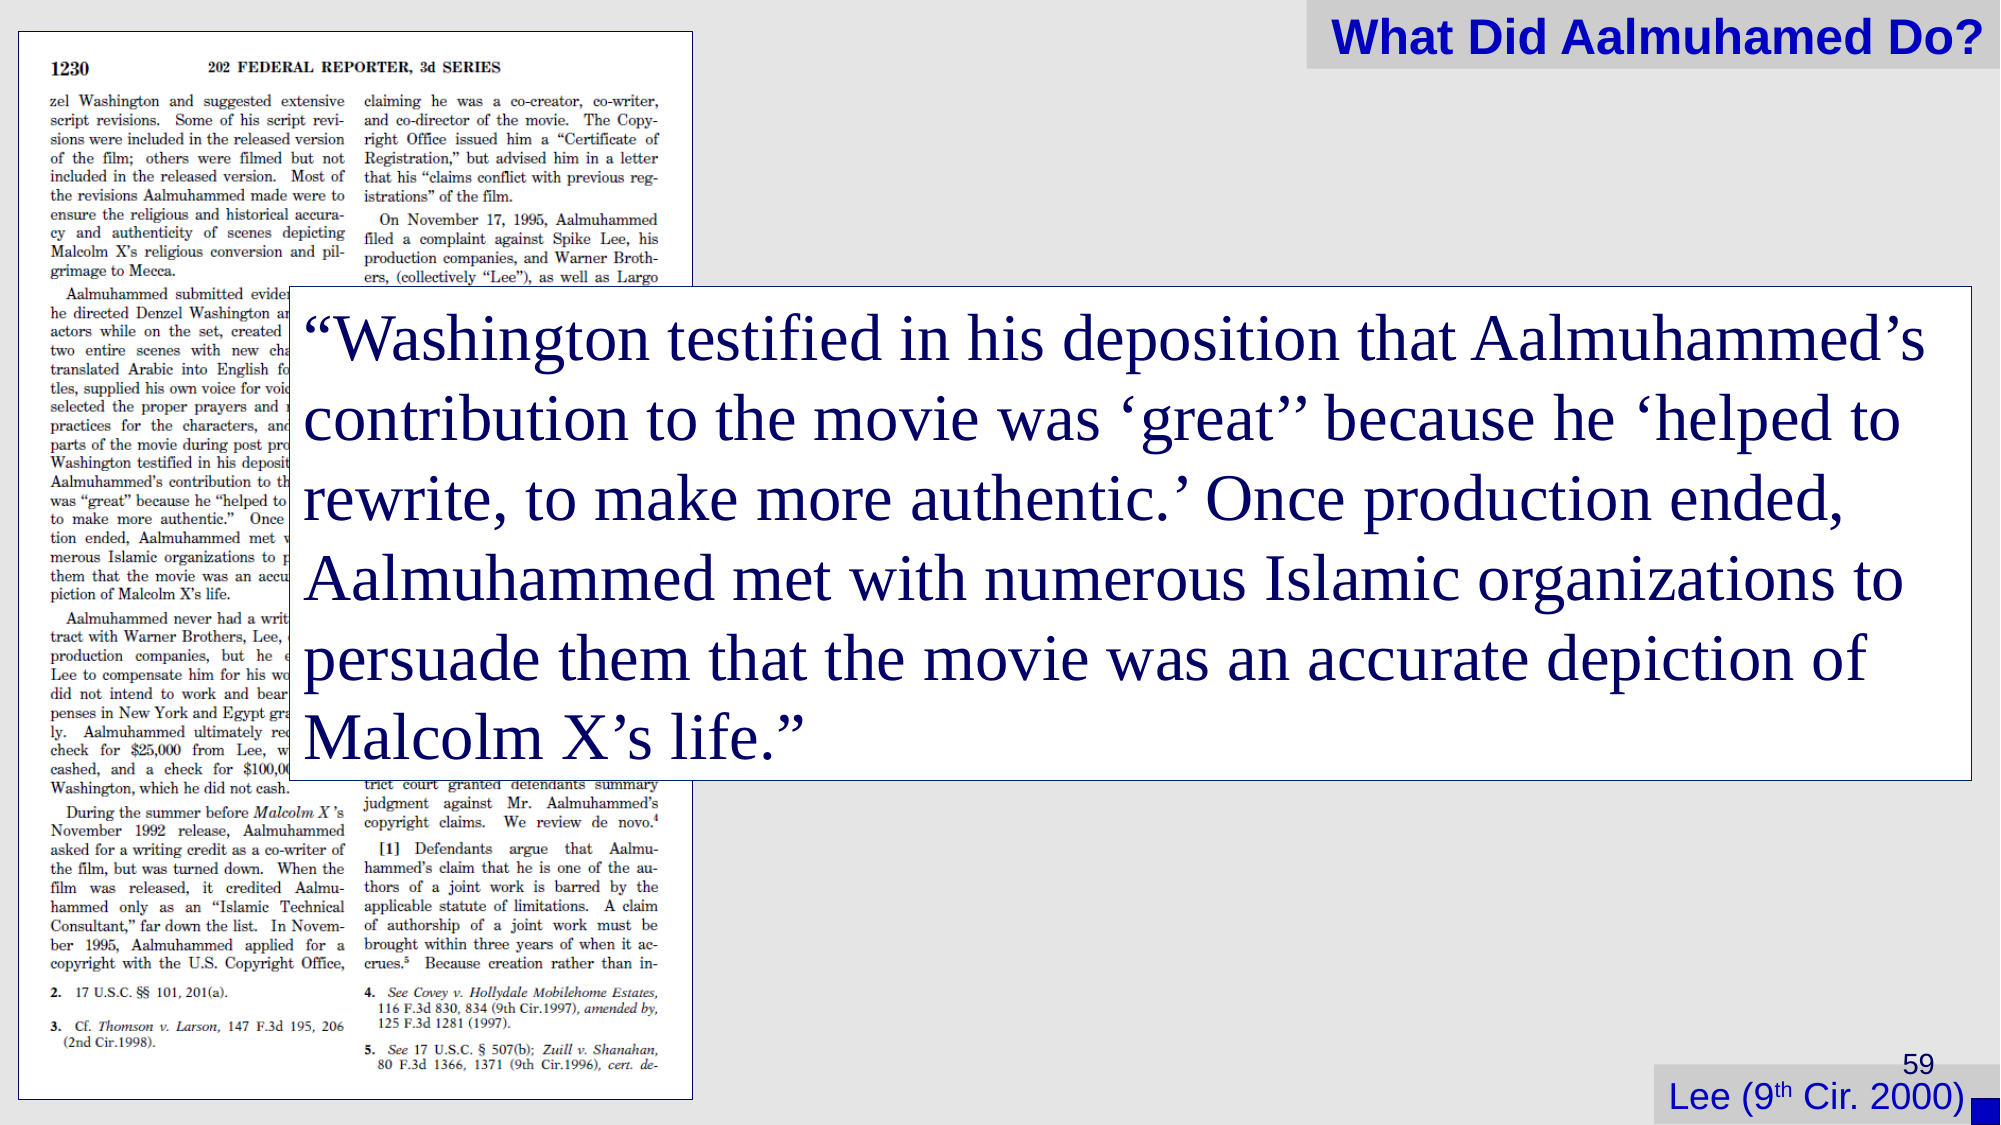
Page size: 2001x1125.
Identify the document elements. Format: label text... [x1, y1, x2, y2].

text_box Lee (9th Cir. 2000) [1653, 1064, 2000, 1125]
text_box “Washington testified in his deposition that Aalmuhammed’s contribution to the movie was ‘great’’ because he ‘helped to rewrite, to make more authentic.’ Once production ended, Aalmuhammed met with numerous Islamic organizations to persuade them that the movie was an accurate depiction of Malcolm X’s life.” [697, 286, 1972, 781]
text_box [1971, 1099, 2000, 1125]
title What Did Aalmuhamed Do? [1306, 0, 2000, 69]
picture [18, 31, 693, 1100]
slide_number 59 [1533, 1024, 1951, 1101]
